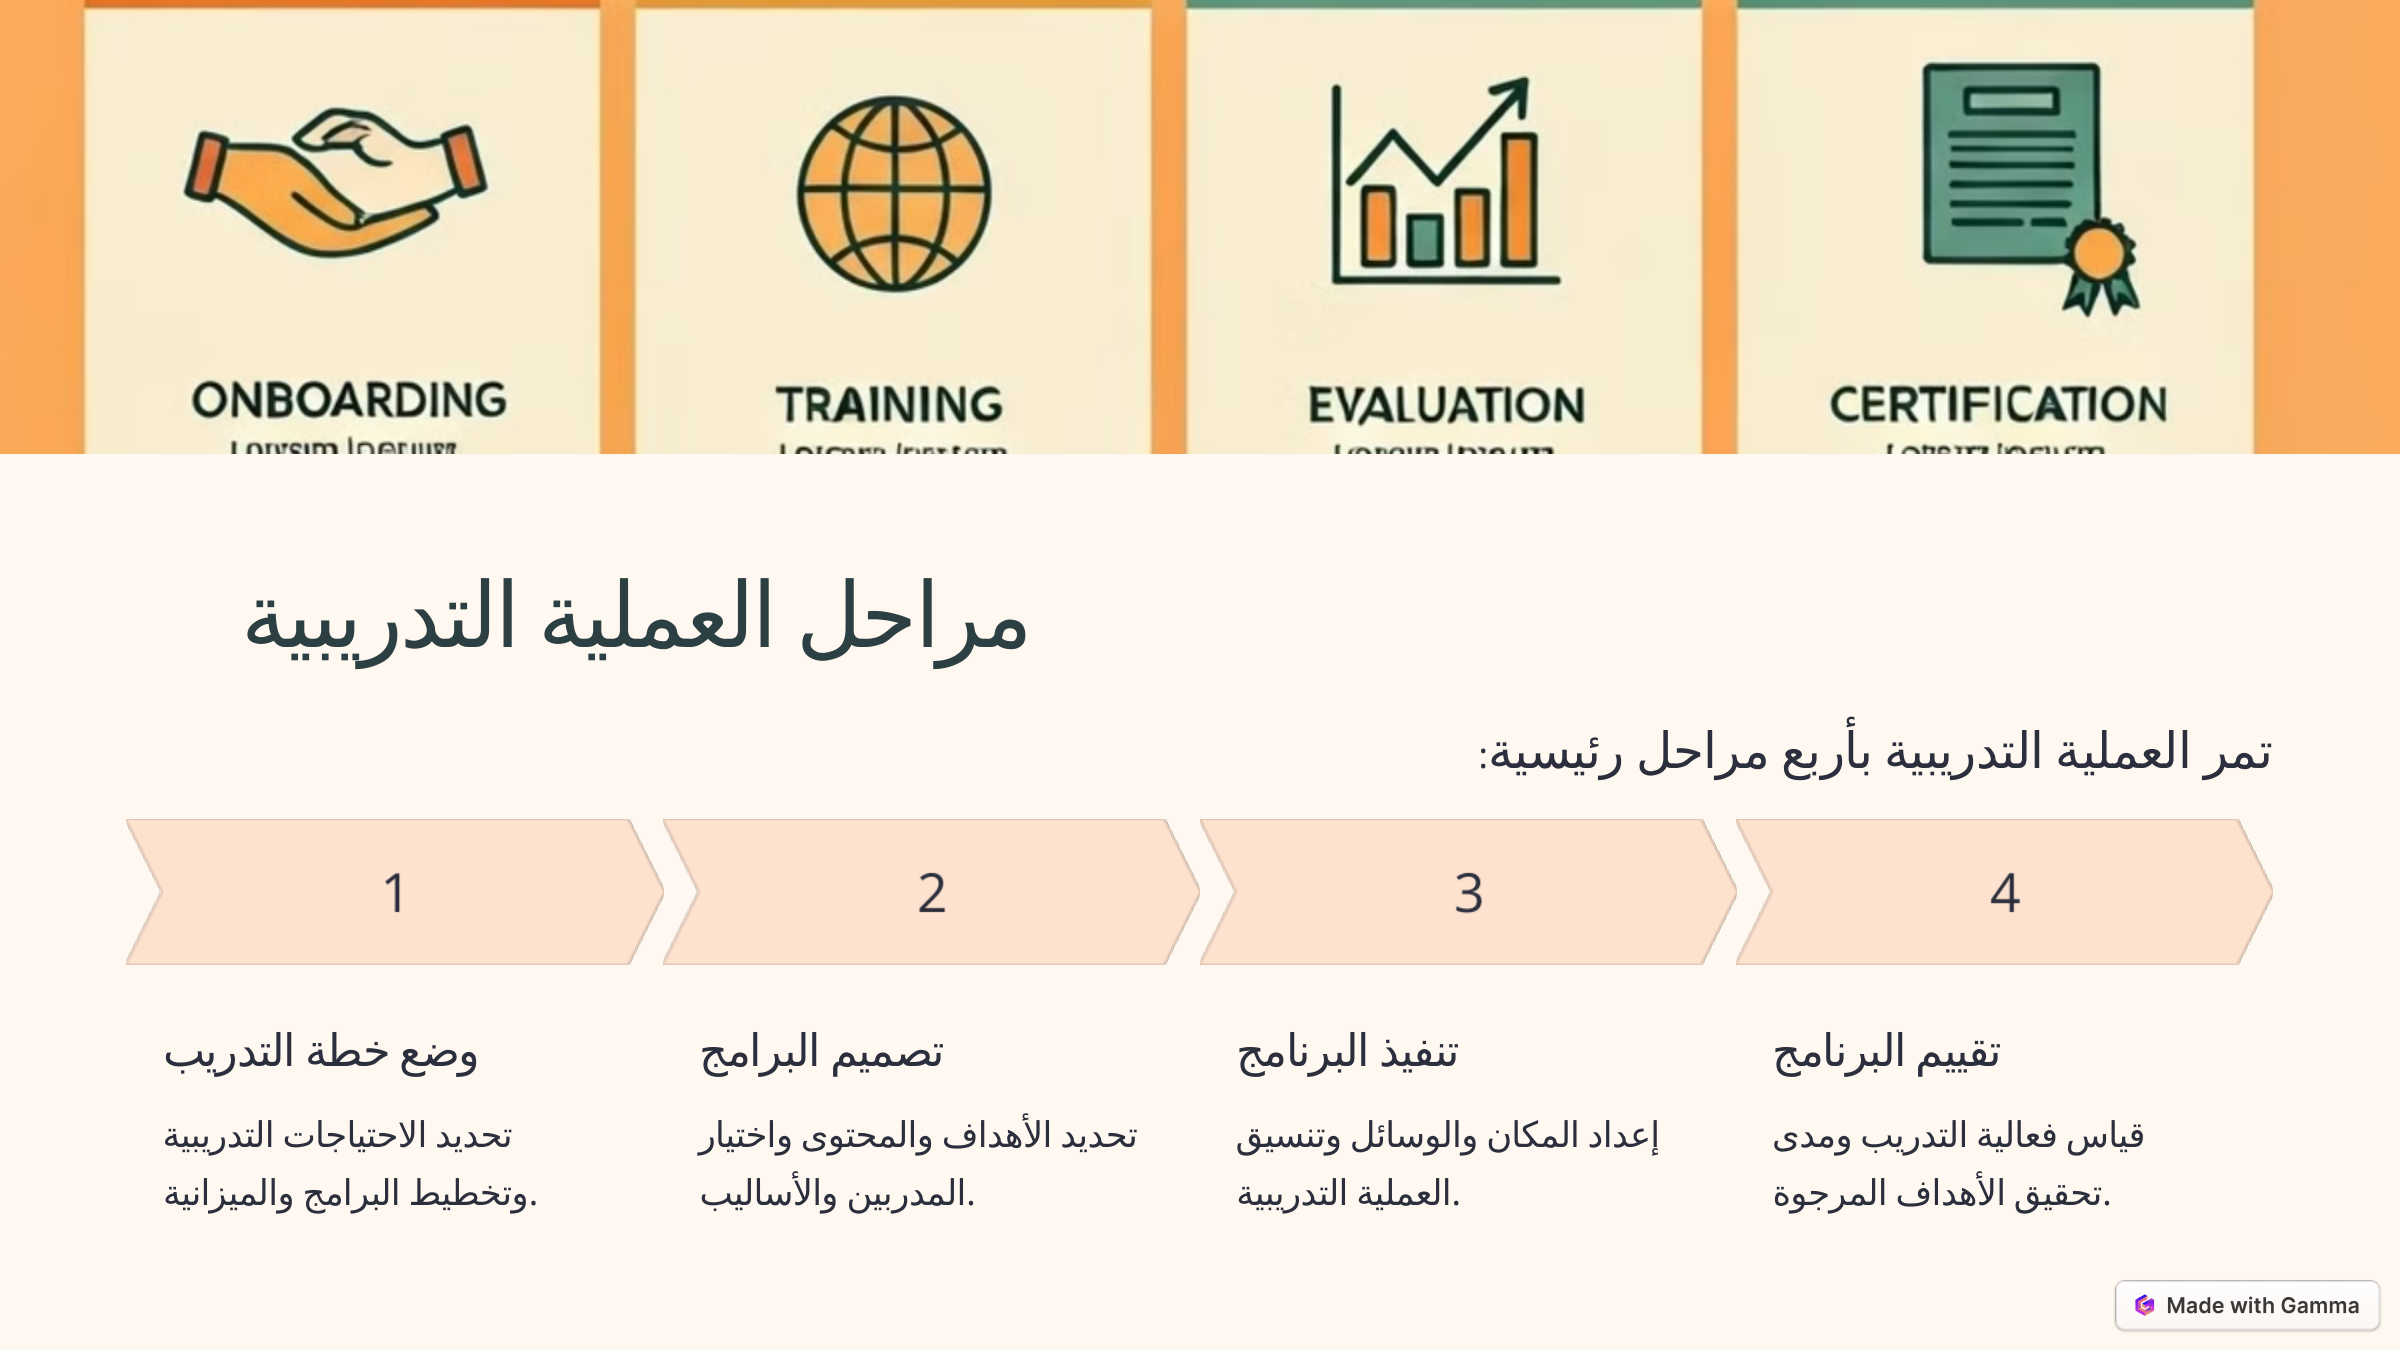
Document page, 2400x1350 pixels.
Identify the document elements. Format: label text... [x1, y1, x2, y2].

text_box إعداد المكان والوسائل وتنسيق العملية التدريبية. [1236, 1097, 1701, 1214]
text_box وضع خطة التدريب [163, 1019, 617, 1076]
text_box تنفيذ البرنامج [1236, 1019, 1690, 1076]
picture [0, 0, 2400, 454]
text_box تحديد الاحتياجات التدريبية وتخطيط البرامج والميزانية. [163, 1097, 628, 1214]
text_box تمر العملية التدريبية بأربع مراحل رئيسية: [126, 721, 2273, 779]
text_box قياس فعالية التدريب ومدى تحقيق الأهداف المرجوة. [1772, 1097, 2237, 1214]
picture [126, 819, 2274, 965]
picture [2106, 1271, 2389, 1339]
text_box تقييم البرنامج [1772, 1019, 2227, 1076]
text_box مراحل العملية التدريبية [126, 553, 1034, 667]
text_box تحديد الأهداف والمحتوى واختيار المدربين والأساليب. [699, 1097, 1164, 1214]
text_box تصميم البرامج [699, 1019, 1153, 1076]
